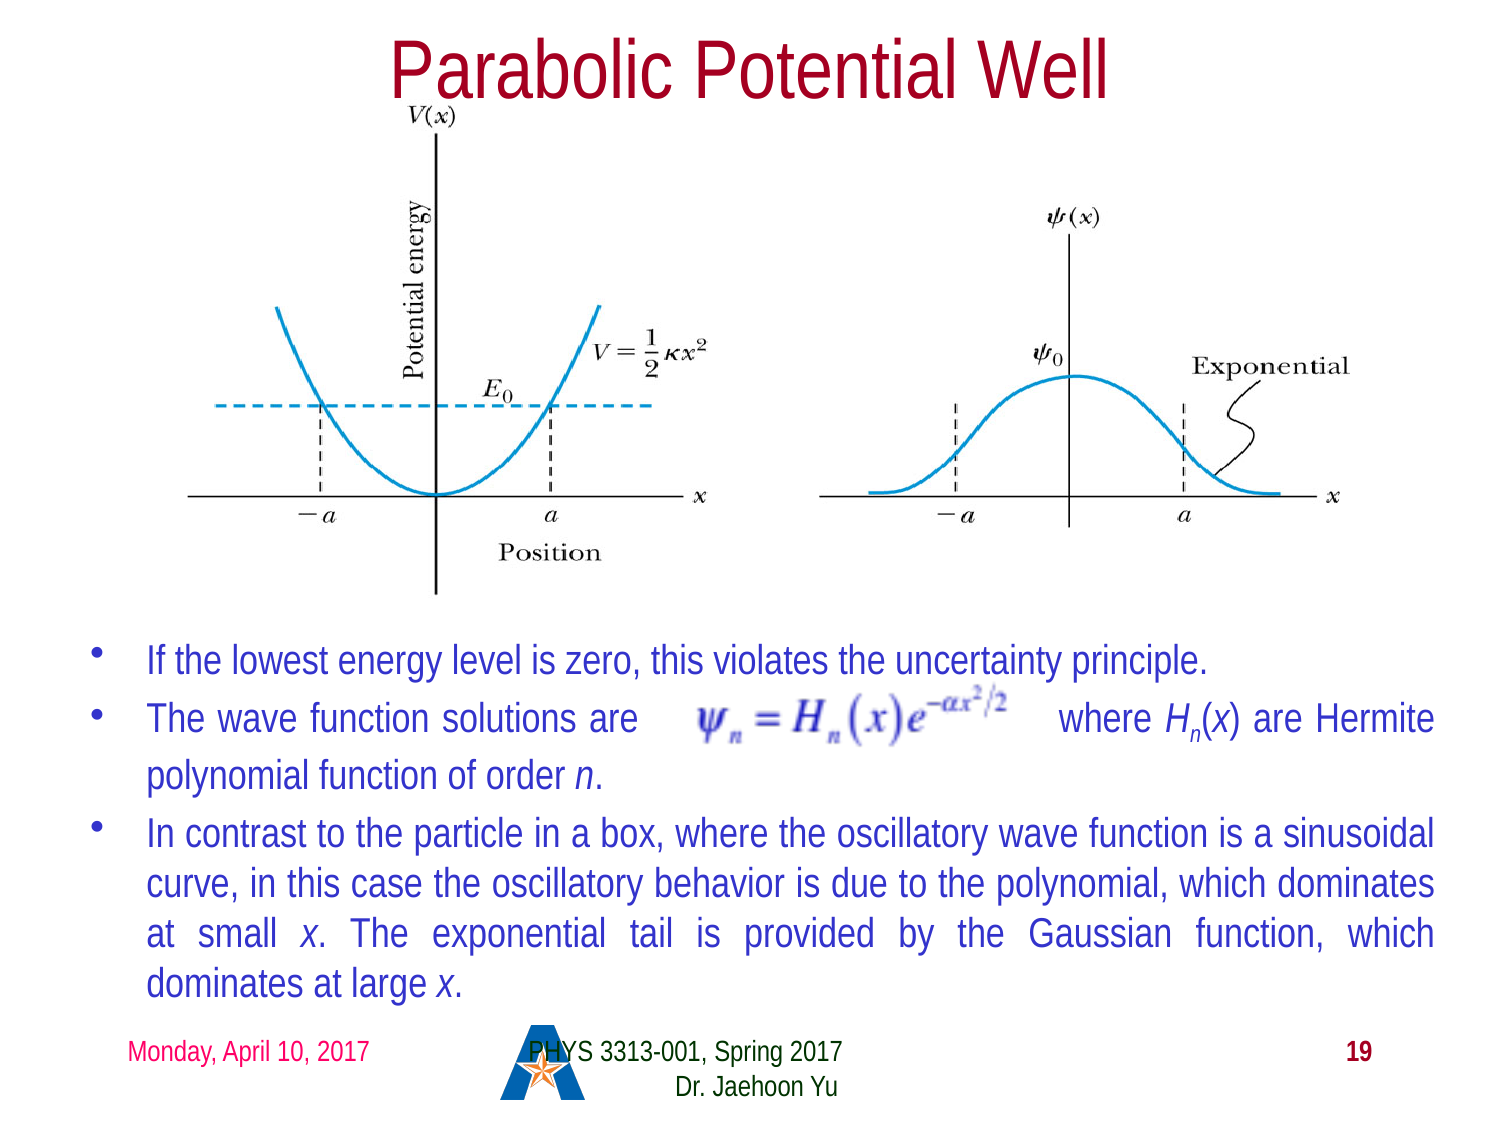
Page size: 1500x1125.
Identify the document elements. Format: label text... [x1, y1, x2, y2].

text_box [693, 674, 1013, 751]
title Parabolic Potential Well [74, 0, 1426, 143]
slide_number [112, 1024, 426, 1101]
slide_number 19 [1074, 1024, 1388, 1101]
picture [500, 1088, 512, 1100]
picture [187, 99, 1351, 614]
footer PHYS 3313-001, Spring 2017 Dr. Jaehoon Yu [512, 1024, 988, 1101]
list If the lowest energy level is zero, this violates the uncertainty principle. The wave function solutions are where Hn(x) are Hermite polynomial function of order n. In contrast to the particle in a box, where the oscillatory wave function is a sinusoidal curve, in this case the oscillatory behavior is due to the polynomial, which dominates at small x. The exponential tail is provided by the Gaussian function, which dominates at large x. [74, 624, 1451, 1088]
